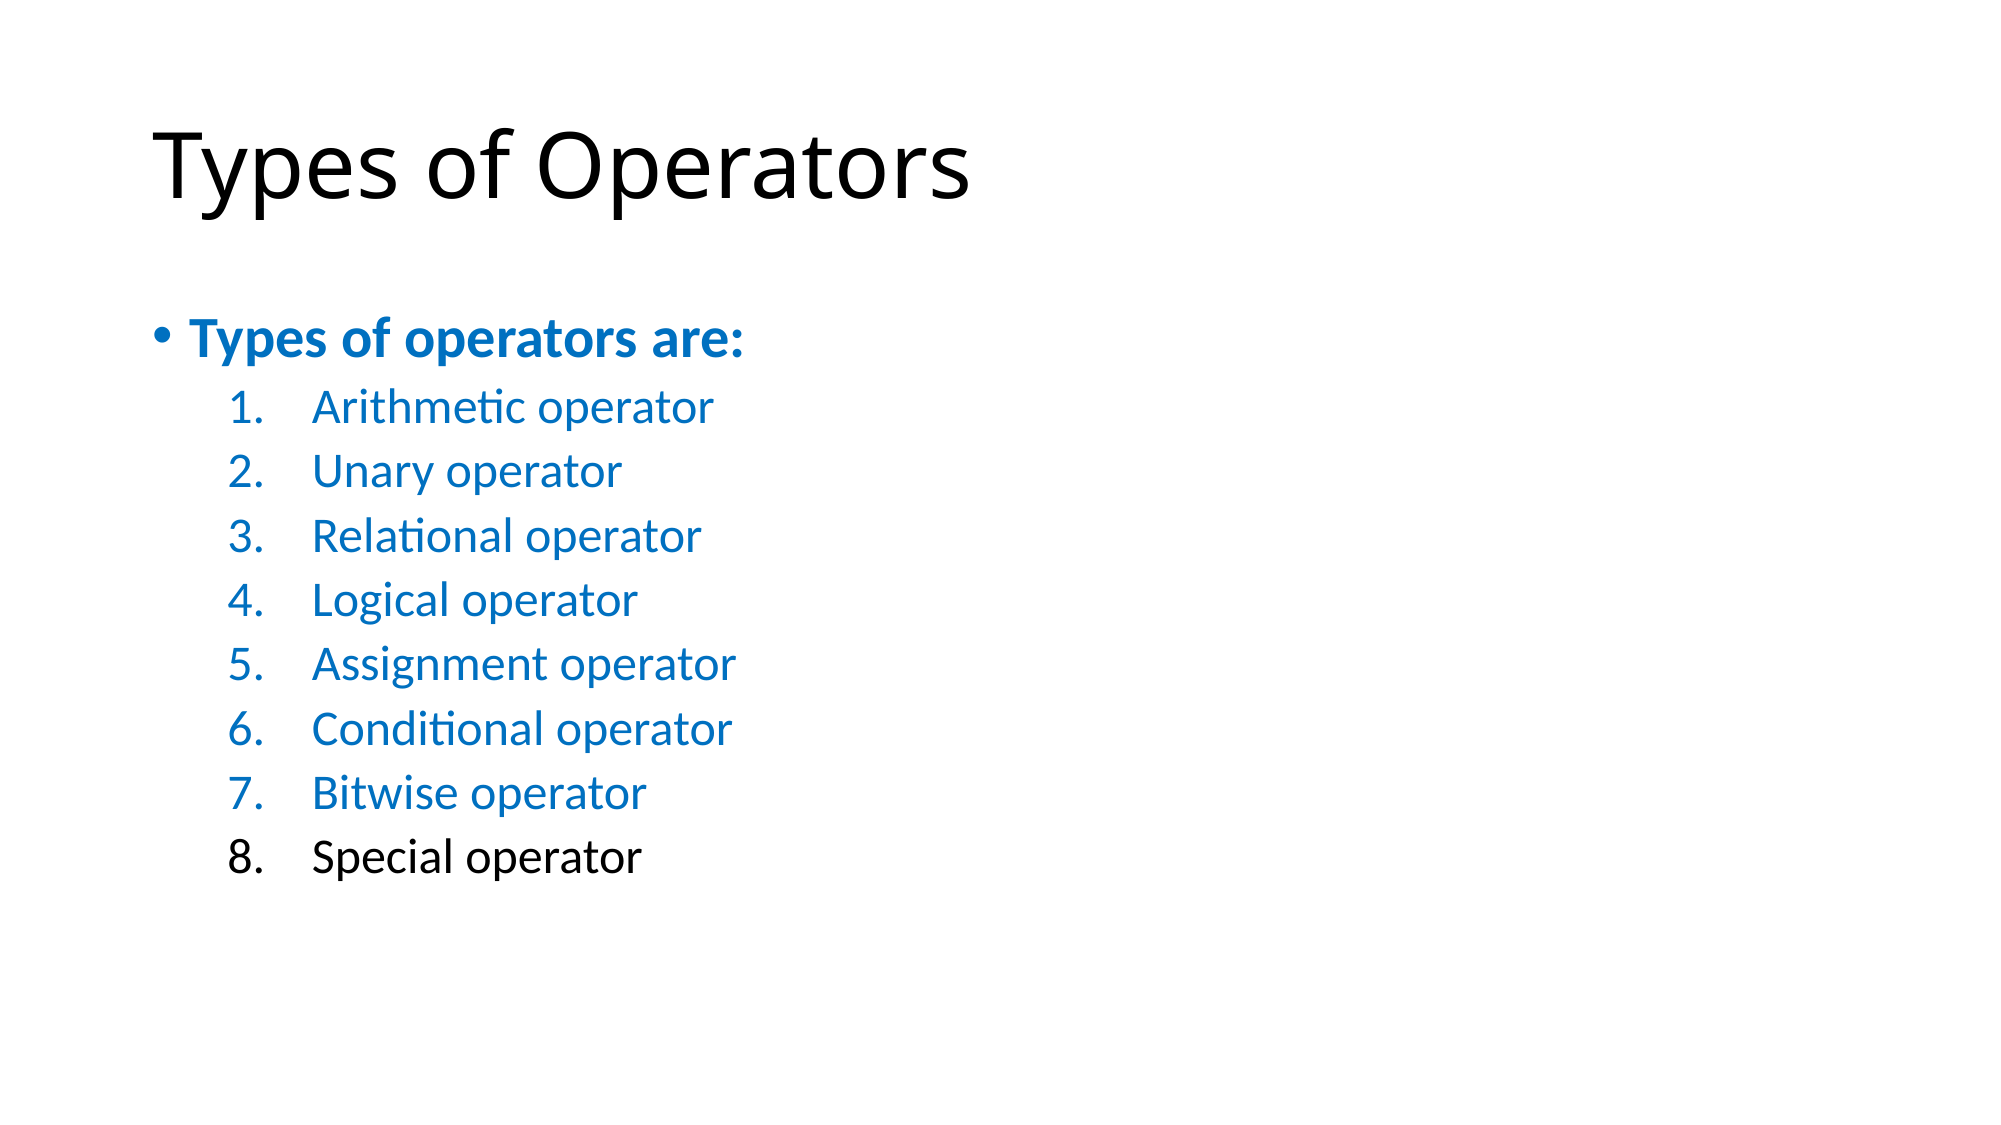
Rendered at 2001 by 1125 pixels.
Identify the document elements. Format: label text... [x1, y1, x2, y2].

list Types of operators are: Arithmetic operator Unary operator Relational operator Logical operator Assignment operator Conditional operator Bitwise operator Special operator [137, 299, 1863, 1014]
title Types of Operators [137, 59, 1863, 278]
